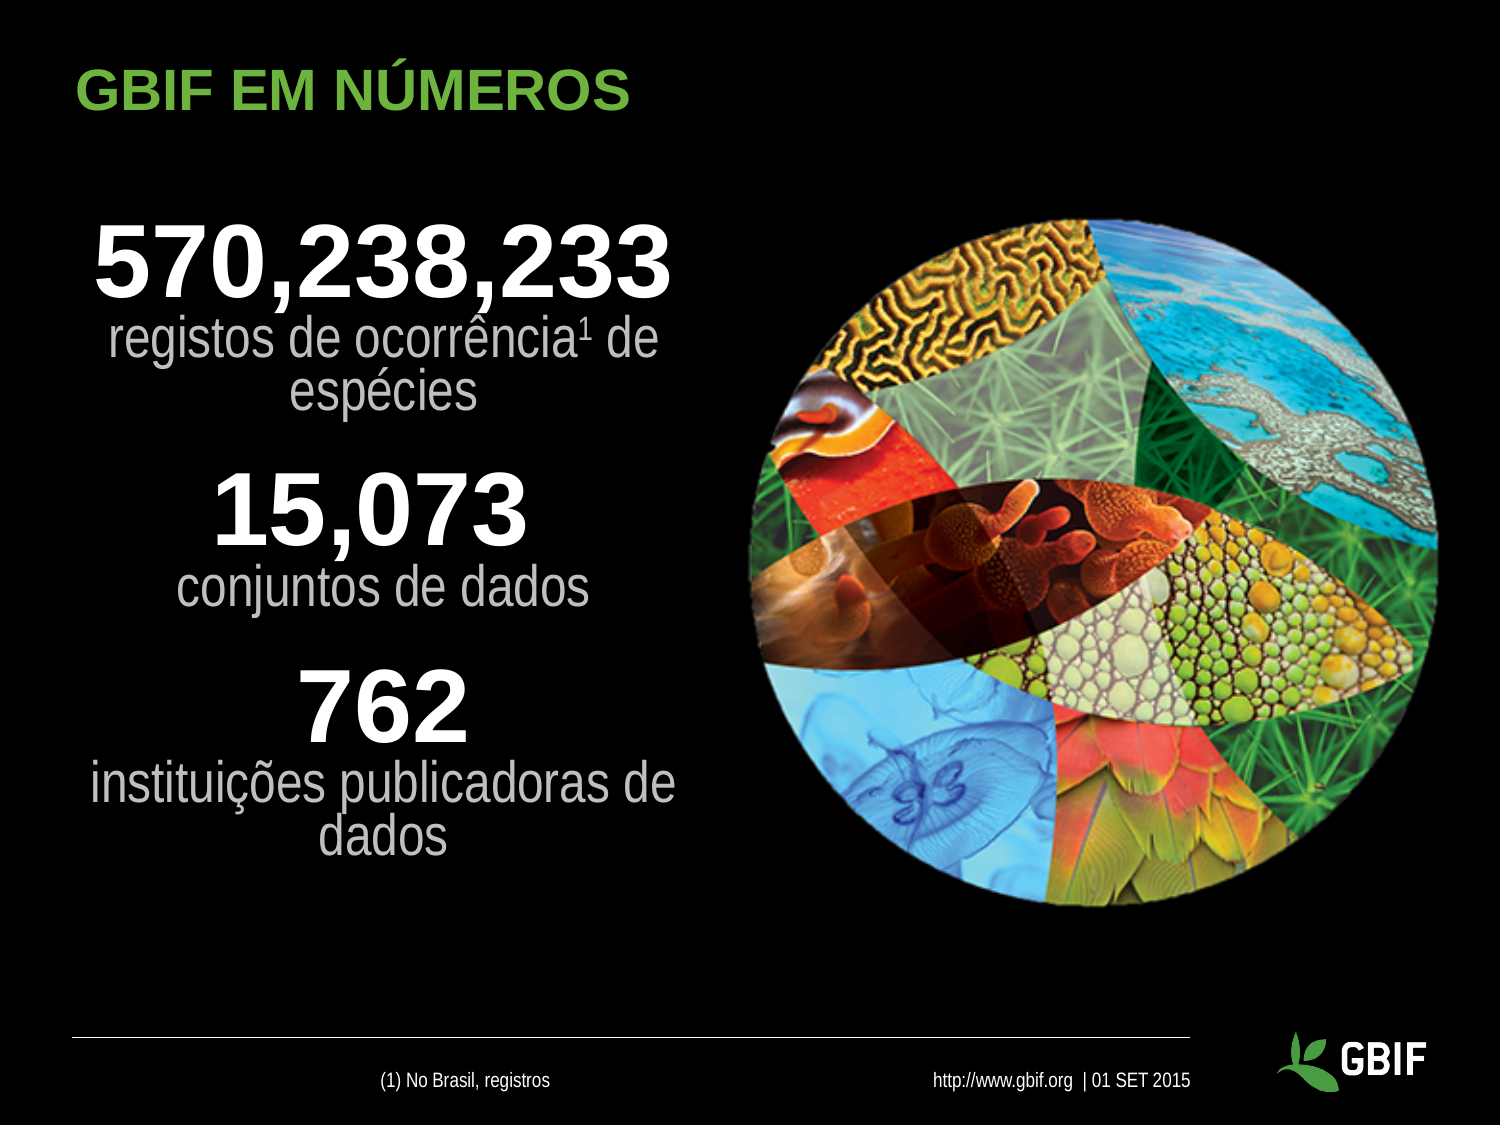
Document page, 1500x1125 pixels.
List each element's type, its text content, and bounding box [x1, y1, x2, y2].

list 570,238,233 registos de ocorrência1 de espécies 15,073 conjuntos de dados 762 instituições publicadoras de dados [75, 214, 693, 1036]
list http://www.gbif.org | 01 SET 2015 [566, 1055, 1207, 1104]
list (1) No Brasil, registros [75, 1055, 566, 1104]
title GBIF em números [75, 45, 1425, 192]
picture [736, 210, 1446, 916]
picture [1254, 997, 1448, 1125]
